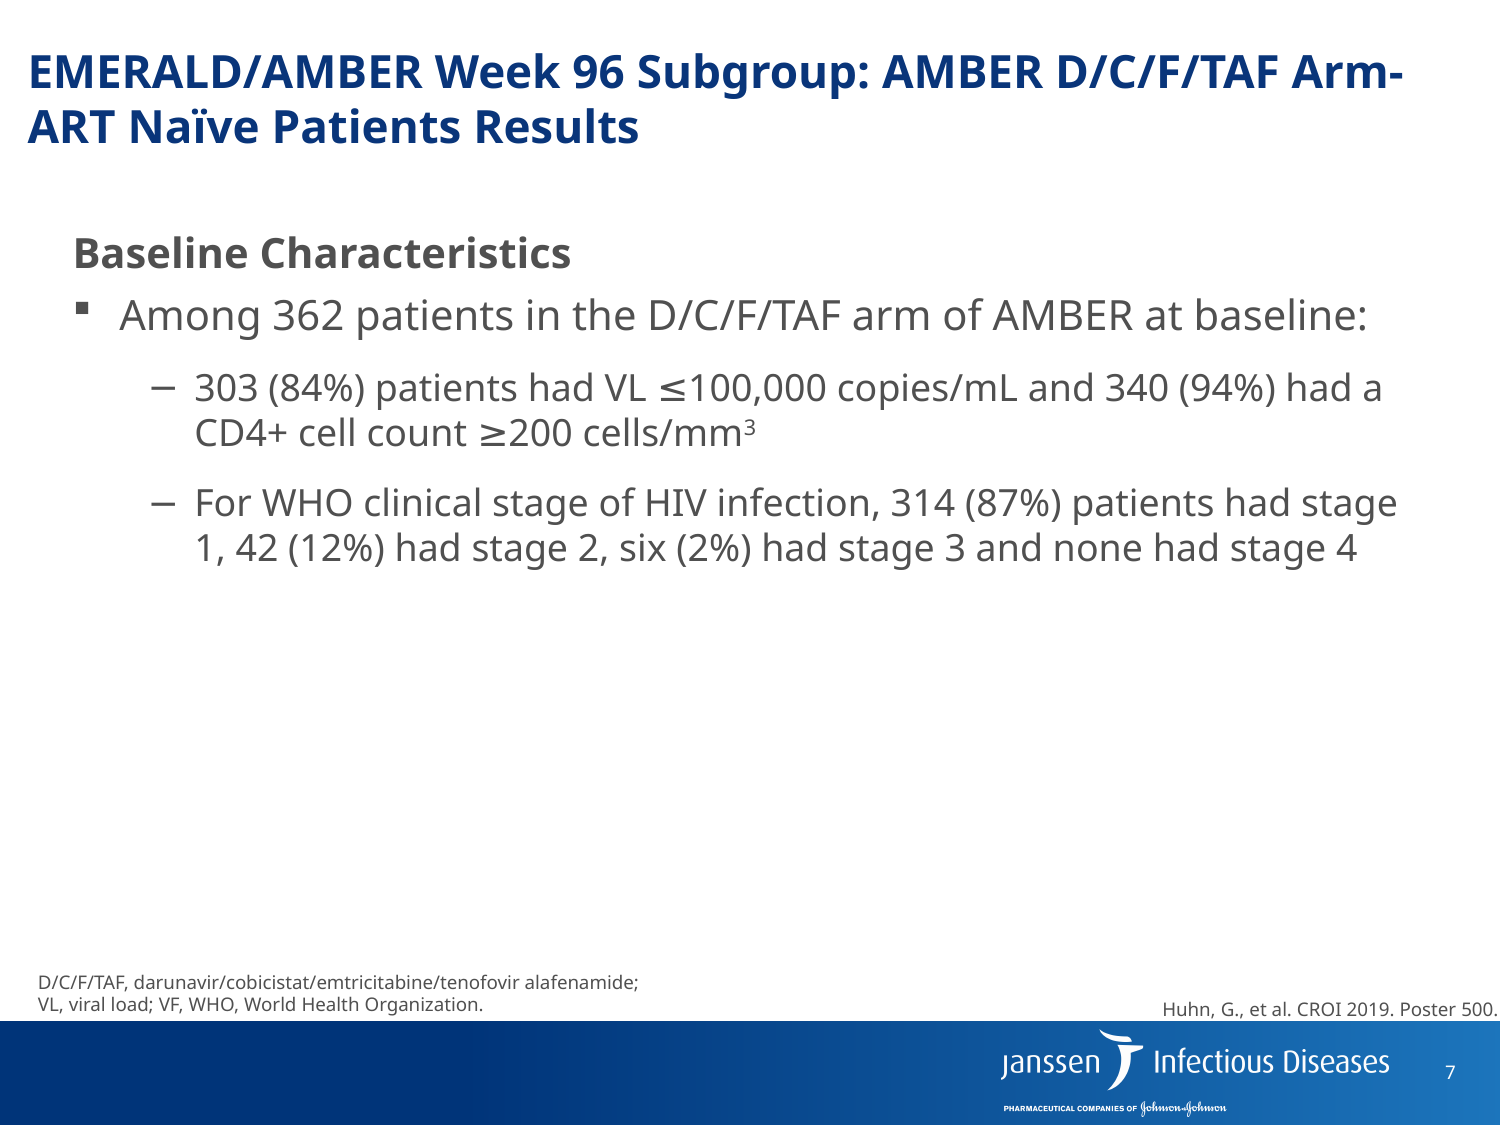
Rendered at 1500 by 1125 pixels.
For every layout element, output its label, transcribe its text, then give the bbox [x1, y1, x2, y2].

title EMERALD/AMBER Week 96 Subgroup: AMBER D/C/F/TAF Arm-ART Naïve Patients Results [12, 35, 1474, 162]
picture [1001, 1029, 1389, 1117]
text_box D/C/F/TAF, darunavir/cobicistat/emtricitabine/tenofovir alafenamide; VL, viral load; VF, WHO, World Health Organization. [23, 963, 654, 1023]
text_box Baseline Characteristics Among 362 patients in the D/C/F/TAF arm of AMBER at baseline: 303 (84%) patients had VL ≤100,000 copies/mL and 340 (94%) had a CD4+ cell count ≥200 cells/mm3 For WHO clinical stage of HIV infection, 314 (87%) patients had stage 1, 42 (12%) had stage 2, six (2%) had stage 3 and none had stage 4 [57, 218, 1429, 639]
